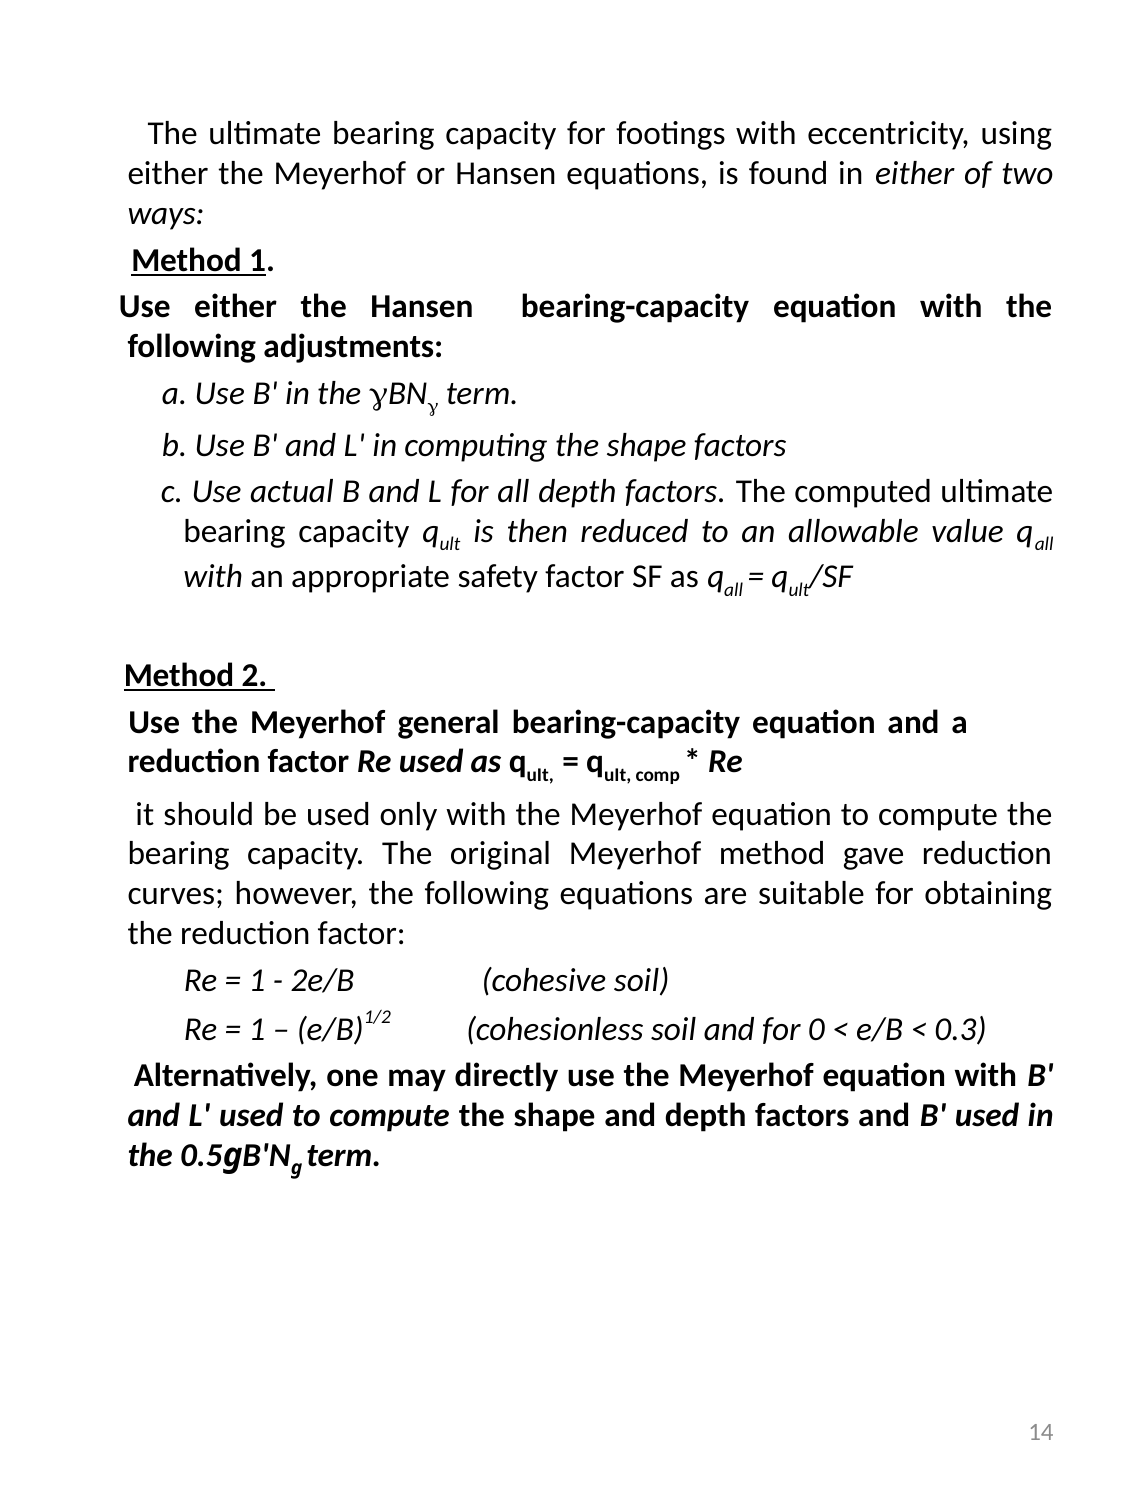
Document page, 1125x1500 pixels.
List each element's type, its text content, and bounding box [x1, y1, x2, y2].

slide_number 14 [806, 1390, 1069, 1471]
list The ultimate bearing capacity for footings with eccentricity, using either the Meyerhof or Hansen equations, is found in either of two ways: Method 1. Use either the Hansen bearing-capacity equation with the following adjustments: a. Use B' in the BN term. b. Use B' and L' in computing the shape factors c. Use actual B and L for all depth factors. The computed ultimate bearing capacity qult is then reduced to an allowable value qall with an appropriate safety factor SF as qall = qult/SF Method 2. Use the Meyerhof general bearing-capacity equation and a reduction factor Re used as quIt, = quIt, comp * Re it should be used only with the Meyerhof equation to compute the bearing capacity. The original Meyerhof method gave reduction curves; however, the following equations are suitable for obtaining the reduction factor: Re = 1 - 2e/B (cohesive soil) Re = 1 – (e/B)1/2 (cohesionless soil and for 0 < e/B < 0.3) Alternatively, one may directly use the Meyerhof equation with B' and L' used to compute the shape and depth factors and B' used in the 0.5gB'Ng term. [56, 104, 1069, 1340]
